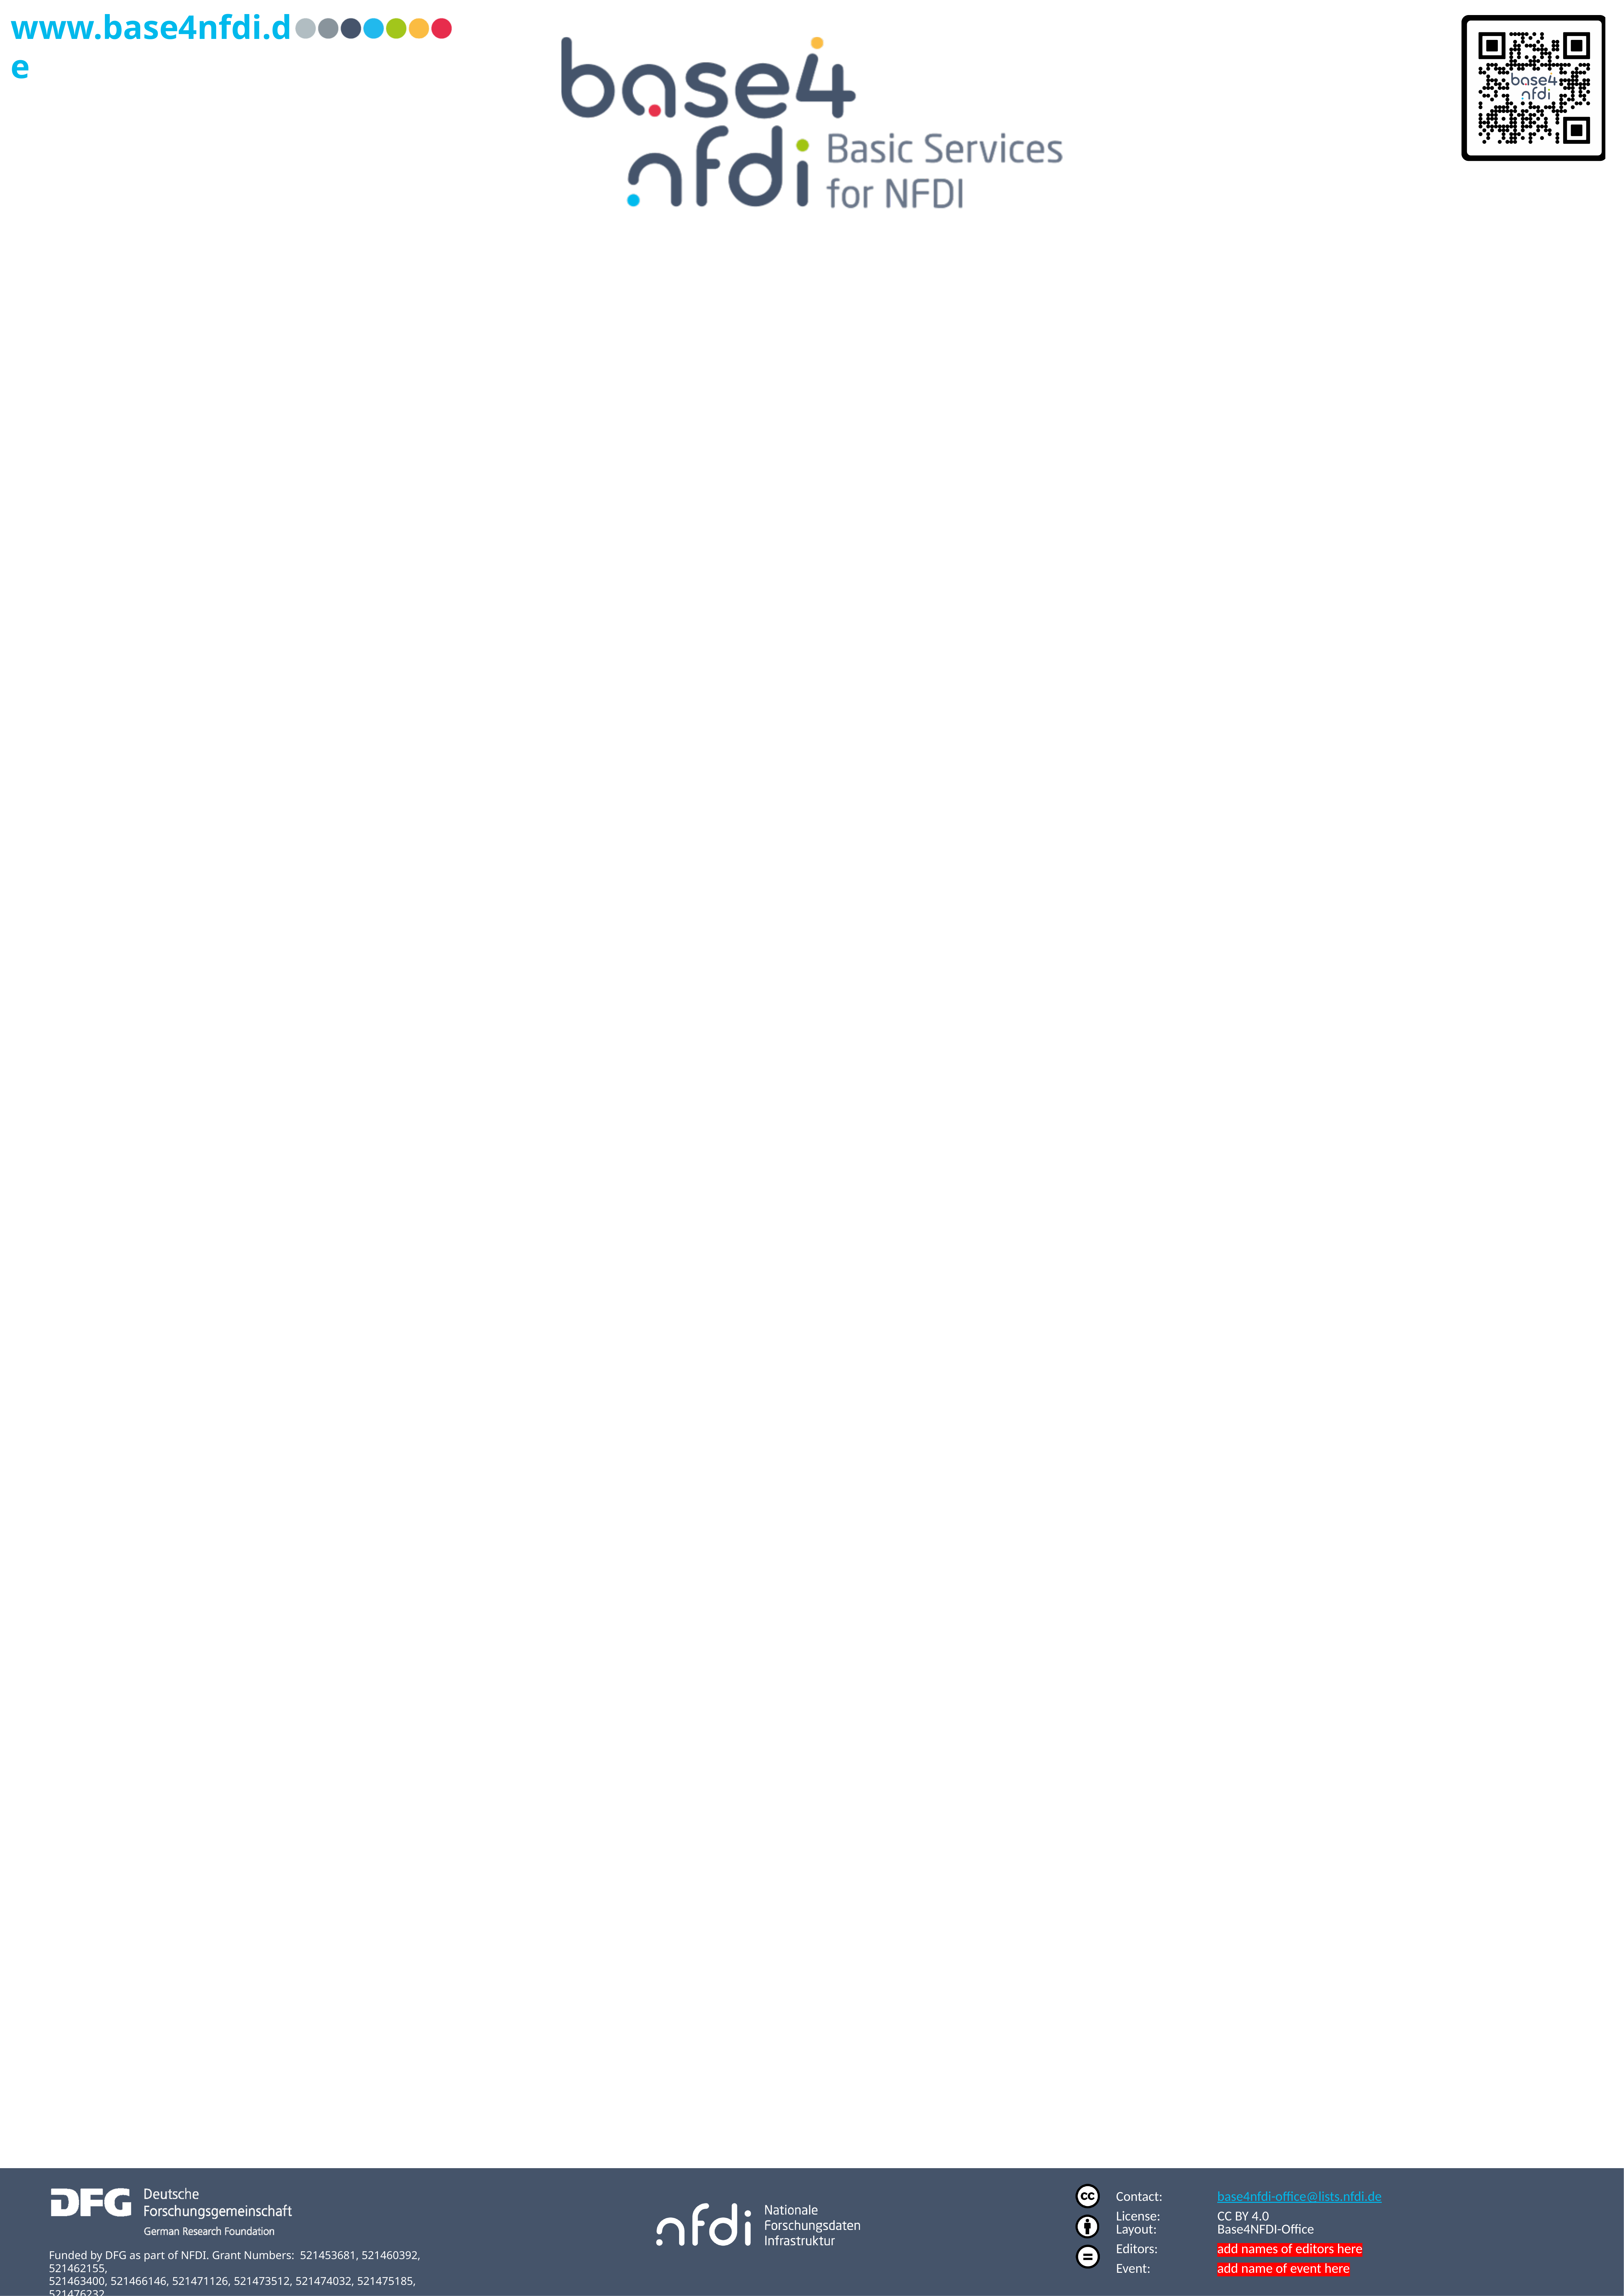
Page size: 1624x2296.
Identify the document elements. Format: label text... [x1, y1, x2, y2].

picture [1075, 2184, 1100, 2209]
picture [34, 2183, 314, 2247]
picture [1075, 2214, 1099, 2239]
picture [561, 37, 1063, 208]
picture [284, 8, 490, 49]
text_box Layout: Base4NFDI-Office Editors: add names of editors here Event: add name of event here [1116, 2220, 1529, 2270]
picture [632, 2179, 884, 2270]
text_box www.base4nfdi.de [6, 4, 298, 88]
picture [1461, 15, 1606, 161]
text_box [0, 2168, 1624, 2296]
text_box Contact: base4nfdi-office@lists.nfdi.de License: CC BY 4.0 [1116, 2187, 1408, 2220]
text_box Funded by DFG as part of NFDI. Grant Numbers: 521453681, 521460392, 521462155, 521463400, 521466146, 521471126, 521473512, 521474032, 521475185, 521476232 [49, 2248, 447, 2275]
picture [1076, 2244, 1100, 2269]
